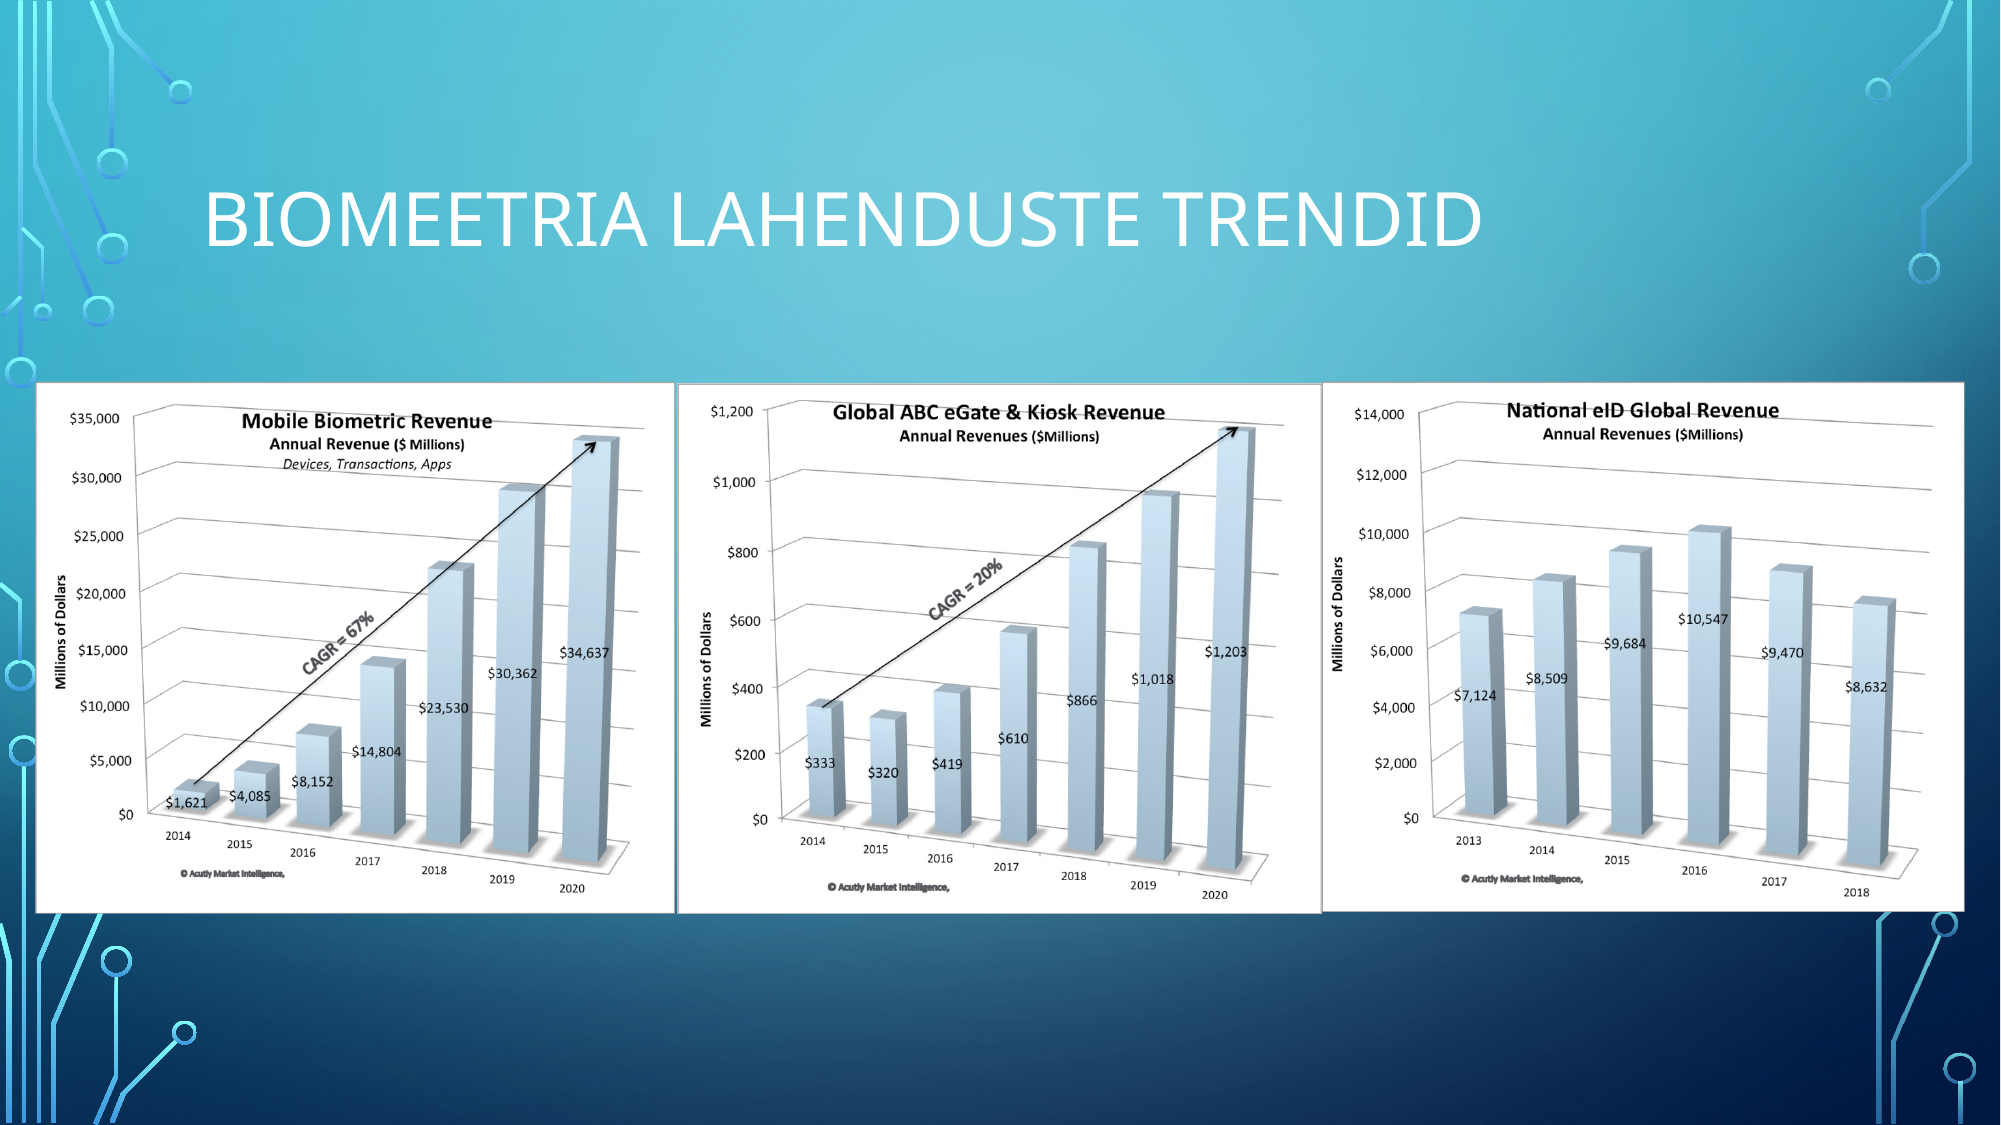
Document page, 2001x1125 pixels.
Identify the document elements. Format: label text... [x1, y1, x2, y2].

title Biomeetria lahenduste trendid [187, 101, 1813, 344]
picture [677, 381, 1965, 914]
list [35, 381, 675, 914]
